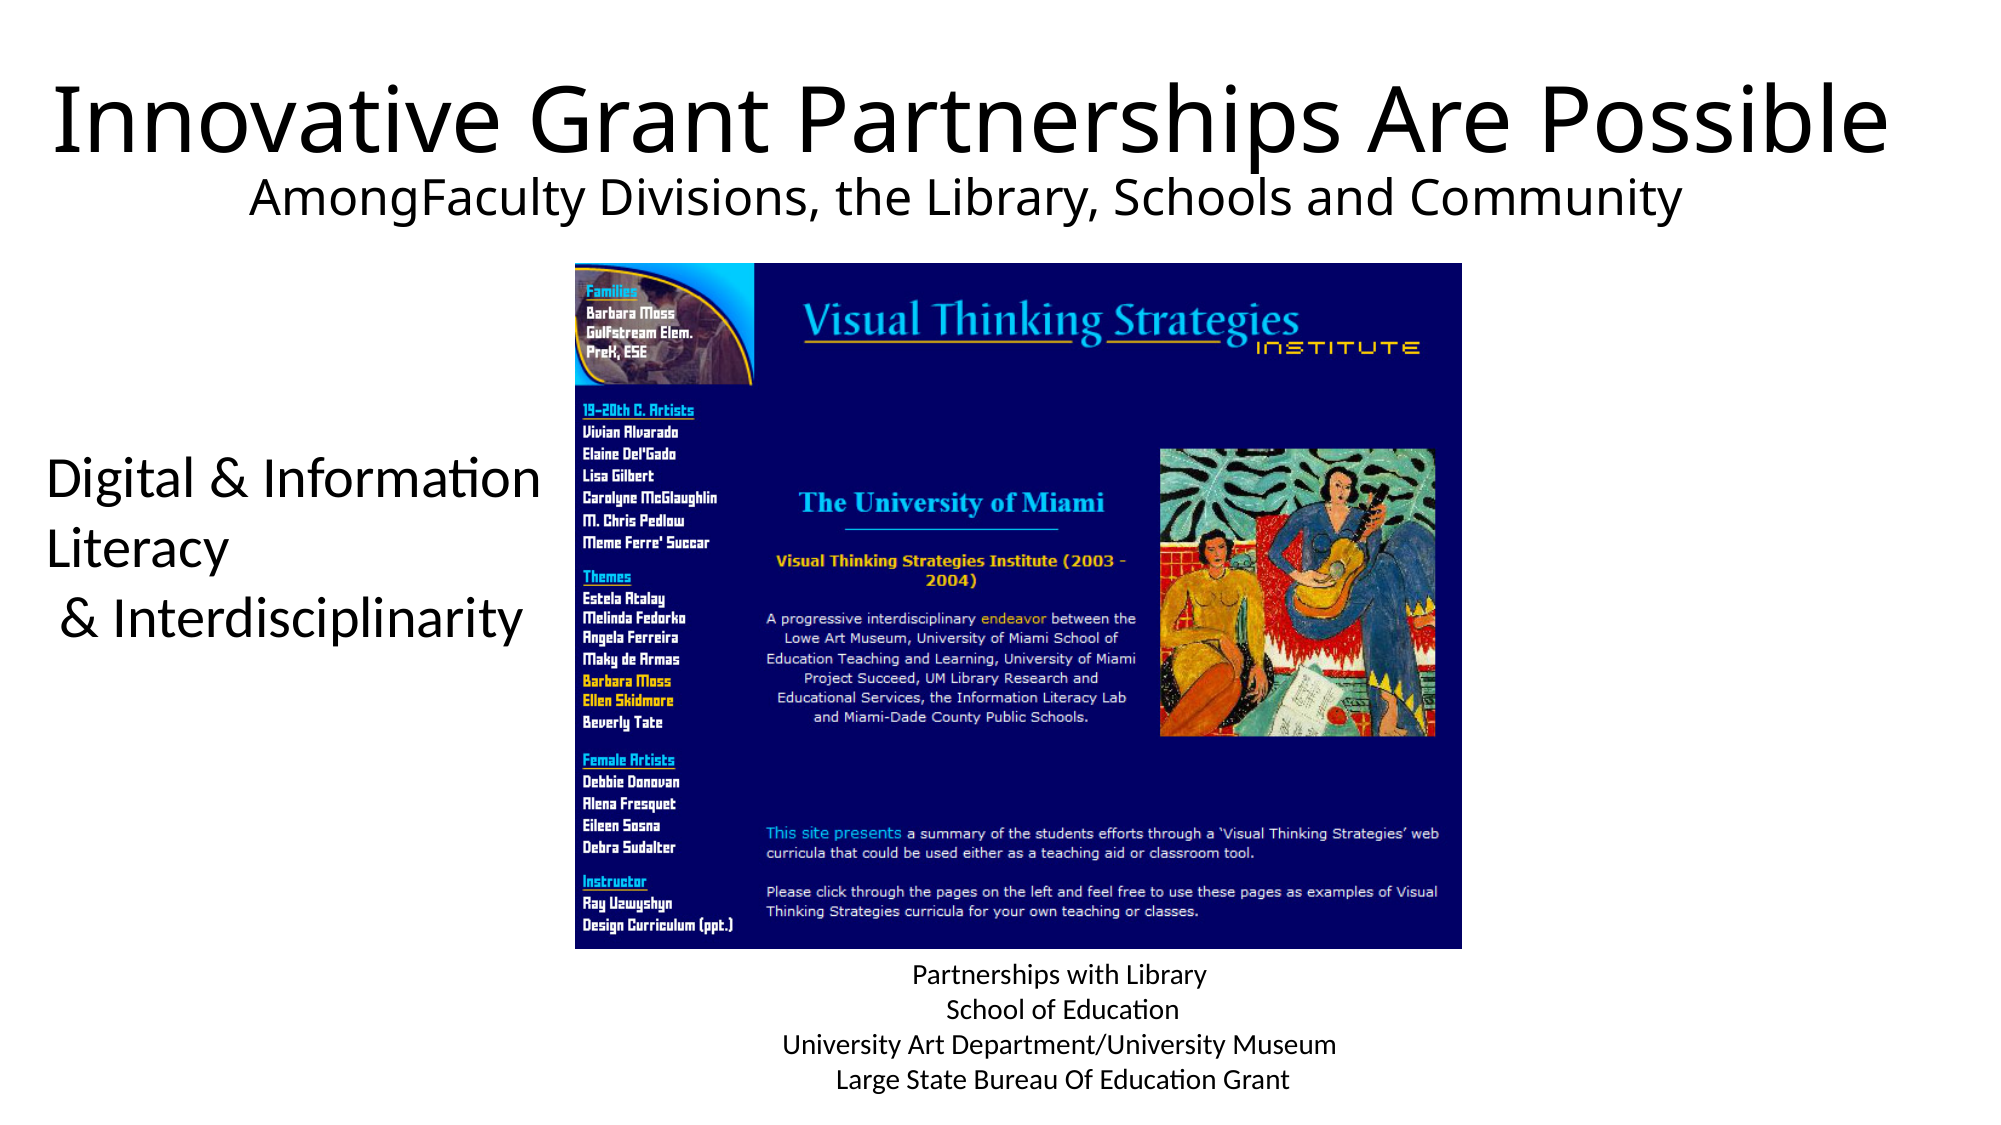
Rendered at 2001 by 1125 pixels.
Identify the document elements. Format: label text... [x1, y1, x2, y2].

picture [574, 263, 1462, 949]
text_box Partnerships with Library School of Education University Art Department/University Museum Large State Bureau Of Education Grant [575, 948, 1552, 1103]
title Innovative Grant Partnerships Are Possible AmongFaculty Divisions, the Library, Schools and Community [31, 199, 1915, 290]
text_box Digital & Information Literacy & Interdisciplinarity [31, 431, 574, 657]
